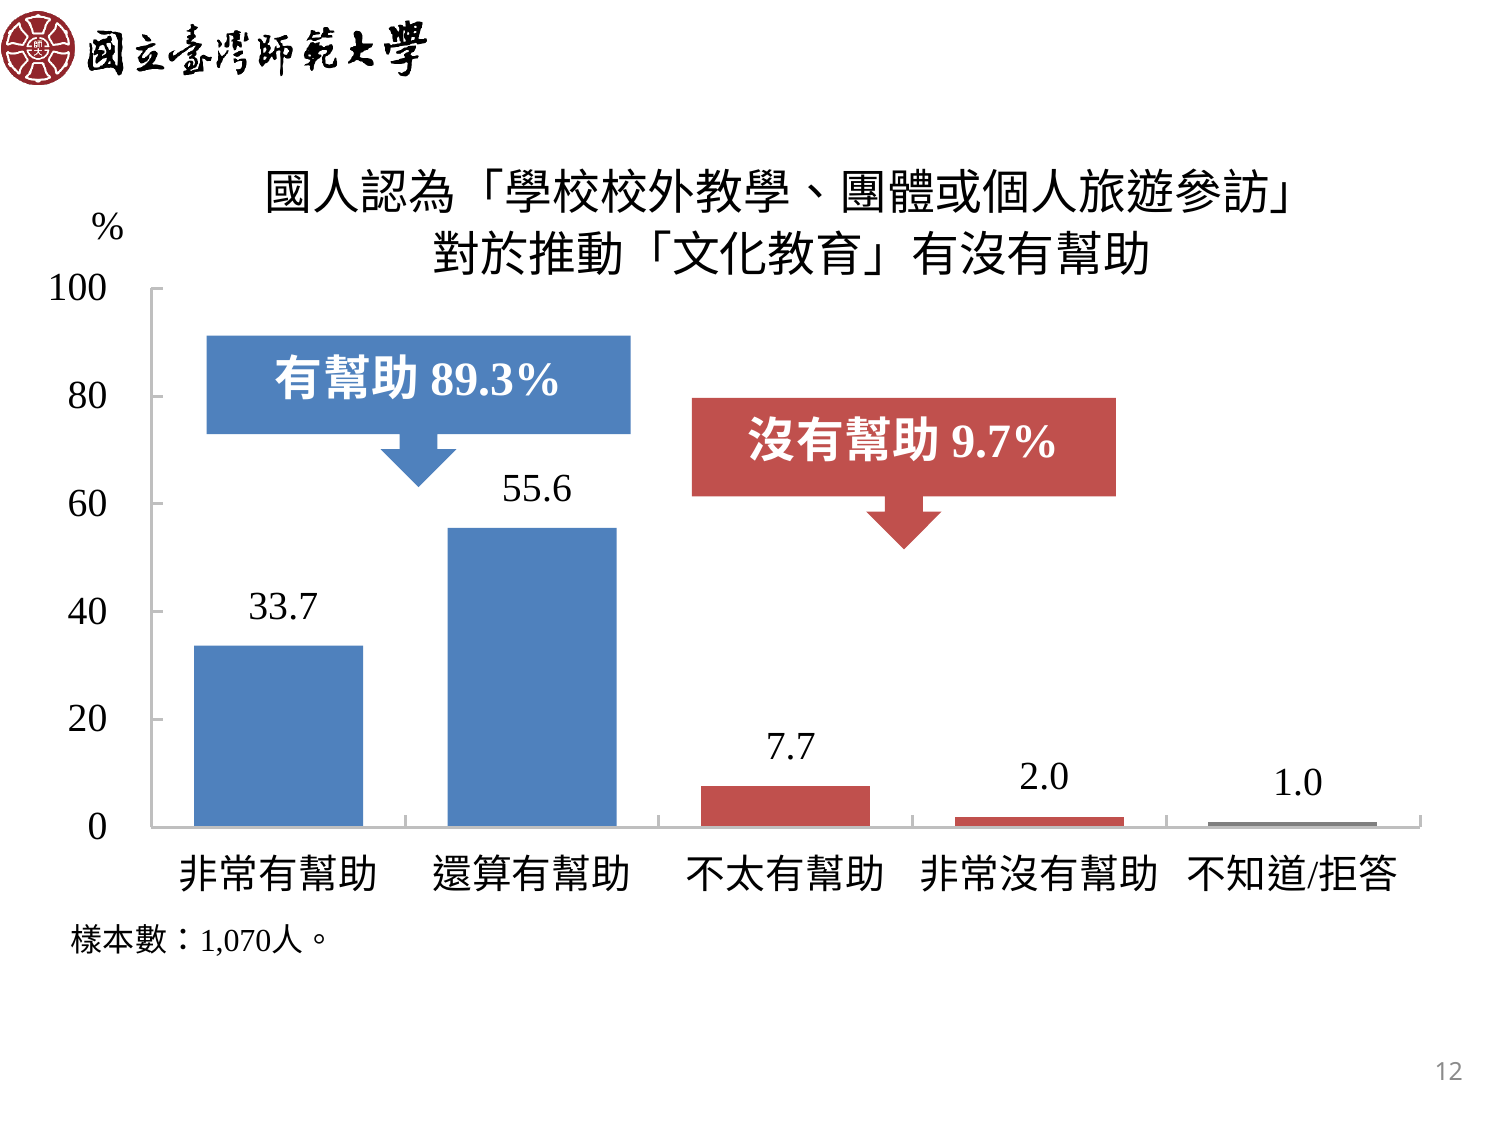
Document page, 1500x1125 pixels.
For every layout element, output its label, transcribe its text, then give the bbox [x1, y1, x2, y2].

slide_number 12 [1128, 1042, 1478, 1103]
picture [1, 11, 427, 85]
picture [41, 157, 1459, 968]
